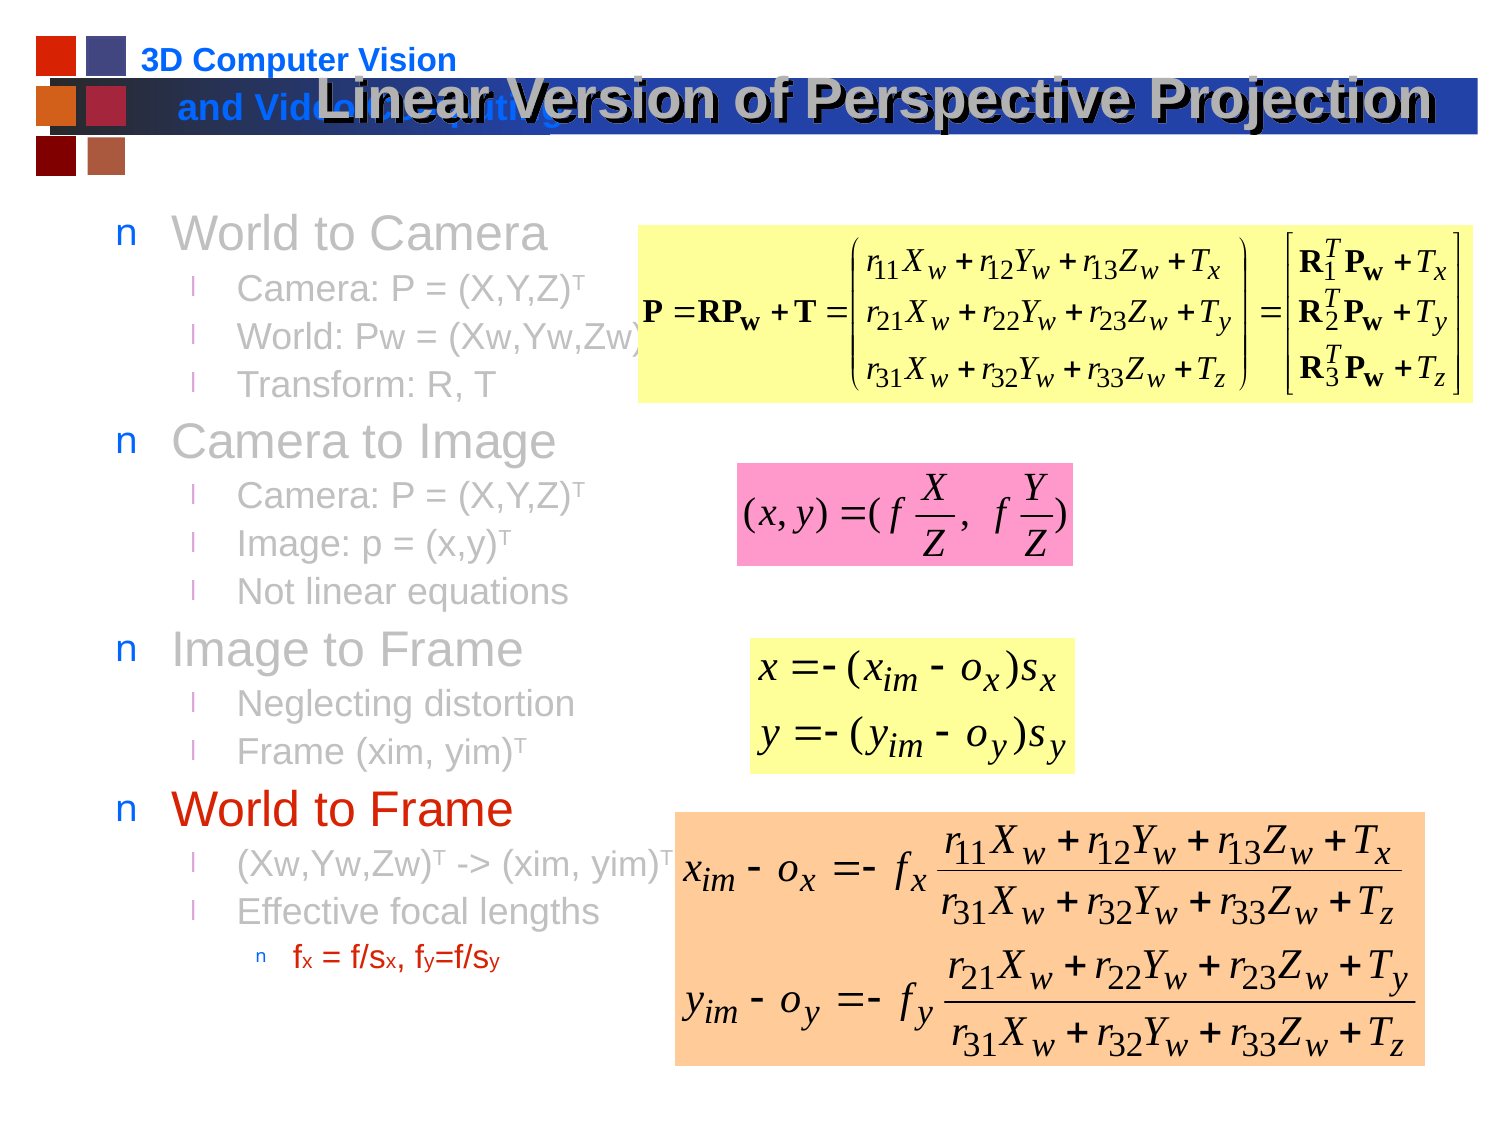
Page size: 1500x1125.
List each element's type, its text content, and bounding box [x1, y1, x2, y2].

title Linear Version of Perspective Projection [249, 36, 1500, 138]
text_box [674, 812, 1426, 1067]
list World to Camera Camera: P = (X,Y,Z)T World: Pw = (Xw,Yw,Zw)T Transform: R, T Camera to Image Camera: P = (X,Y,Z)T Image: p = (x,y)T Not linear equations Image to Frame Neglecting distortion Frame (xim, yim)T World to Frame (Xw,Yw,Zw)T -> (xim, yim)T Effective focal lengths fx = f/sx, fy=f/sy [99, 199, 1388, 1051]
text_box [737, 462, 1074, 566]
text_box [637, 224, 1474, 404]
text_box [749, 637, 1076, 775]
